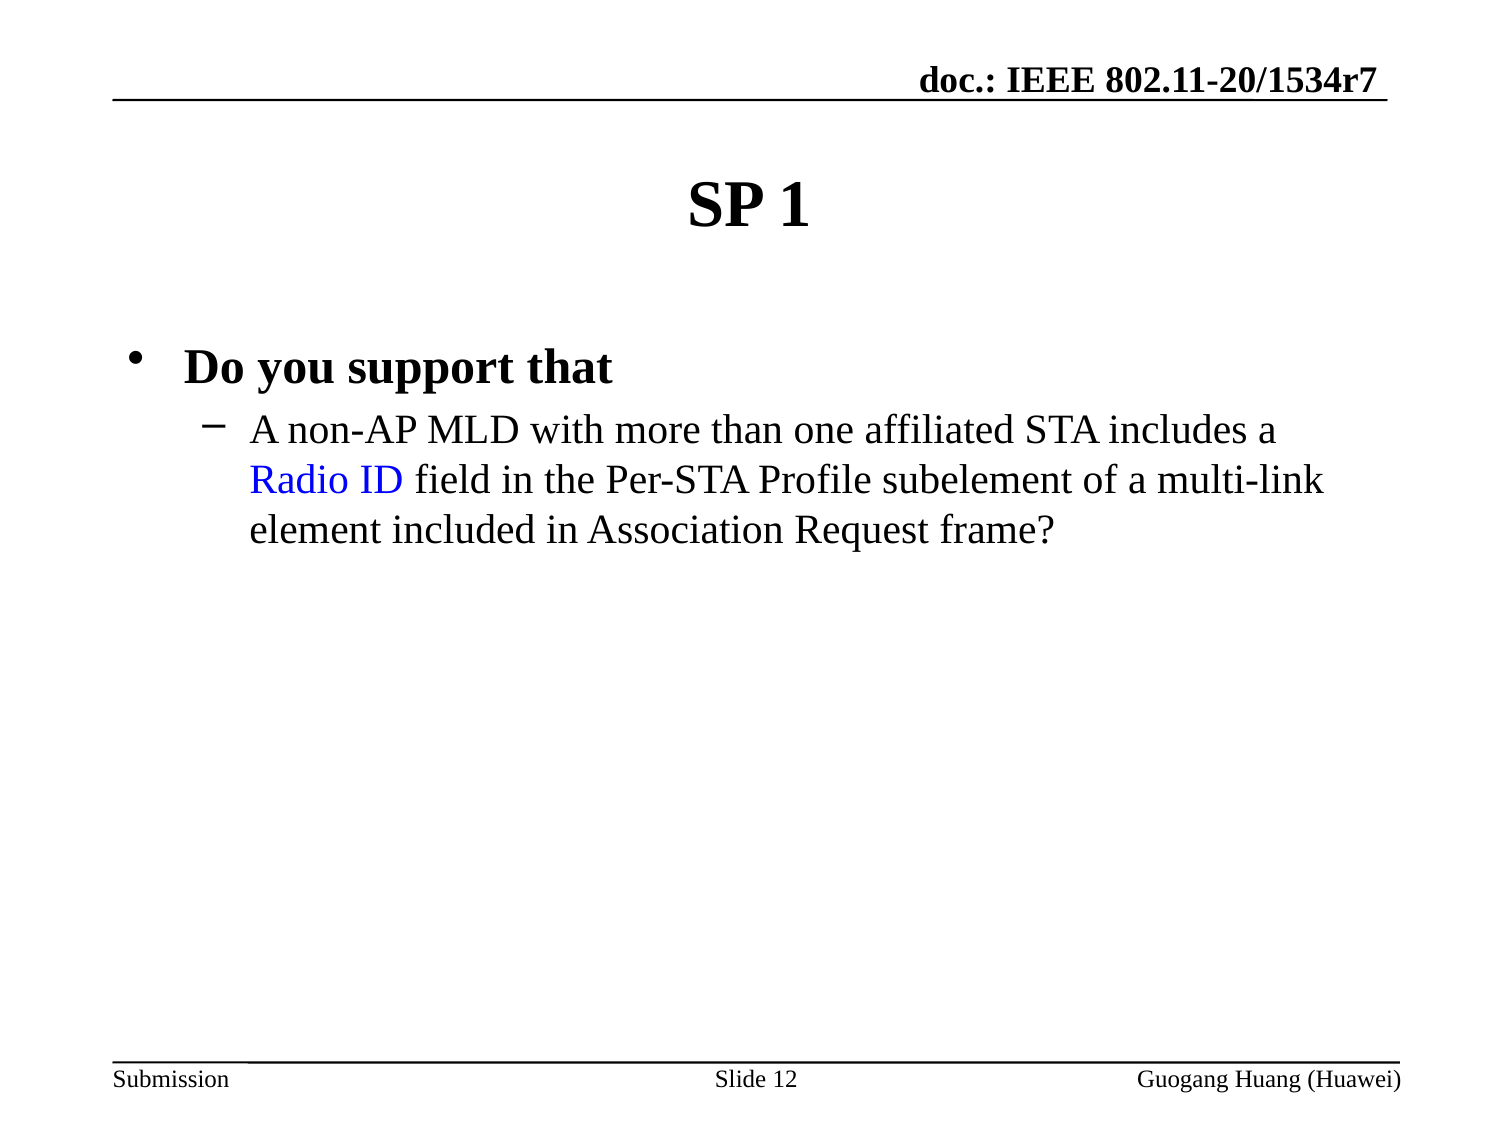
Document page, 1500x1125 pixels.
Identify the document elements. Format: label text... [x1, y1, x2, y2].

footer Guogang Huang (Huawei) [1133, 1061, 1402, 1093]
list Do you support that A non-AP MLD with more than one affiliated STA includes a Radio ID field in the Per-STA Profile subelement of a multi-link element included in Association Request frame? [112, 326, 1388, 1002]
title SP 1 [112, 112, 1388, 288]
slide_number Slide 12 [712, 1061, 800, 1093]
